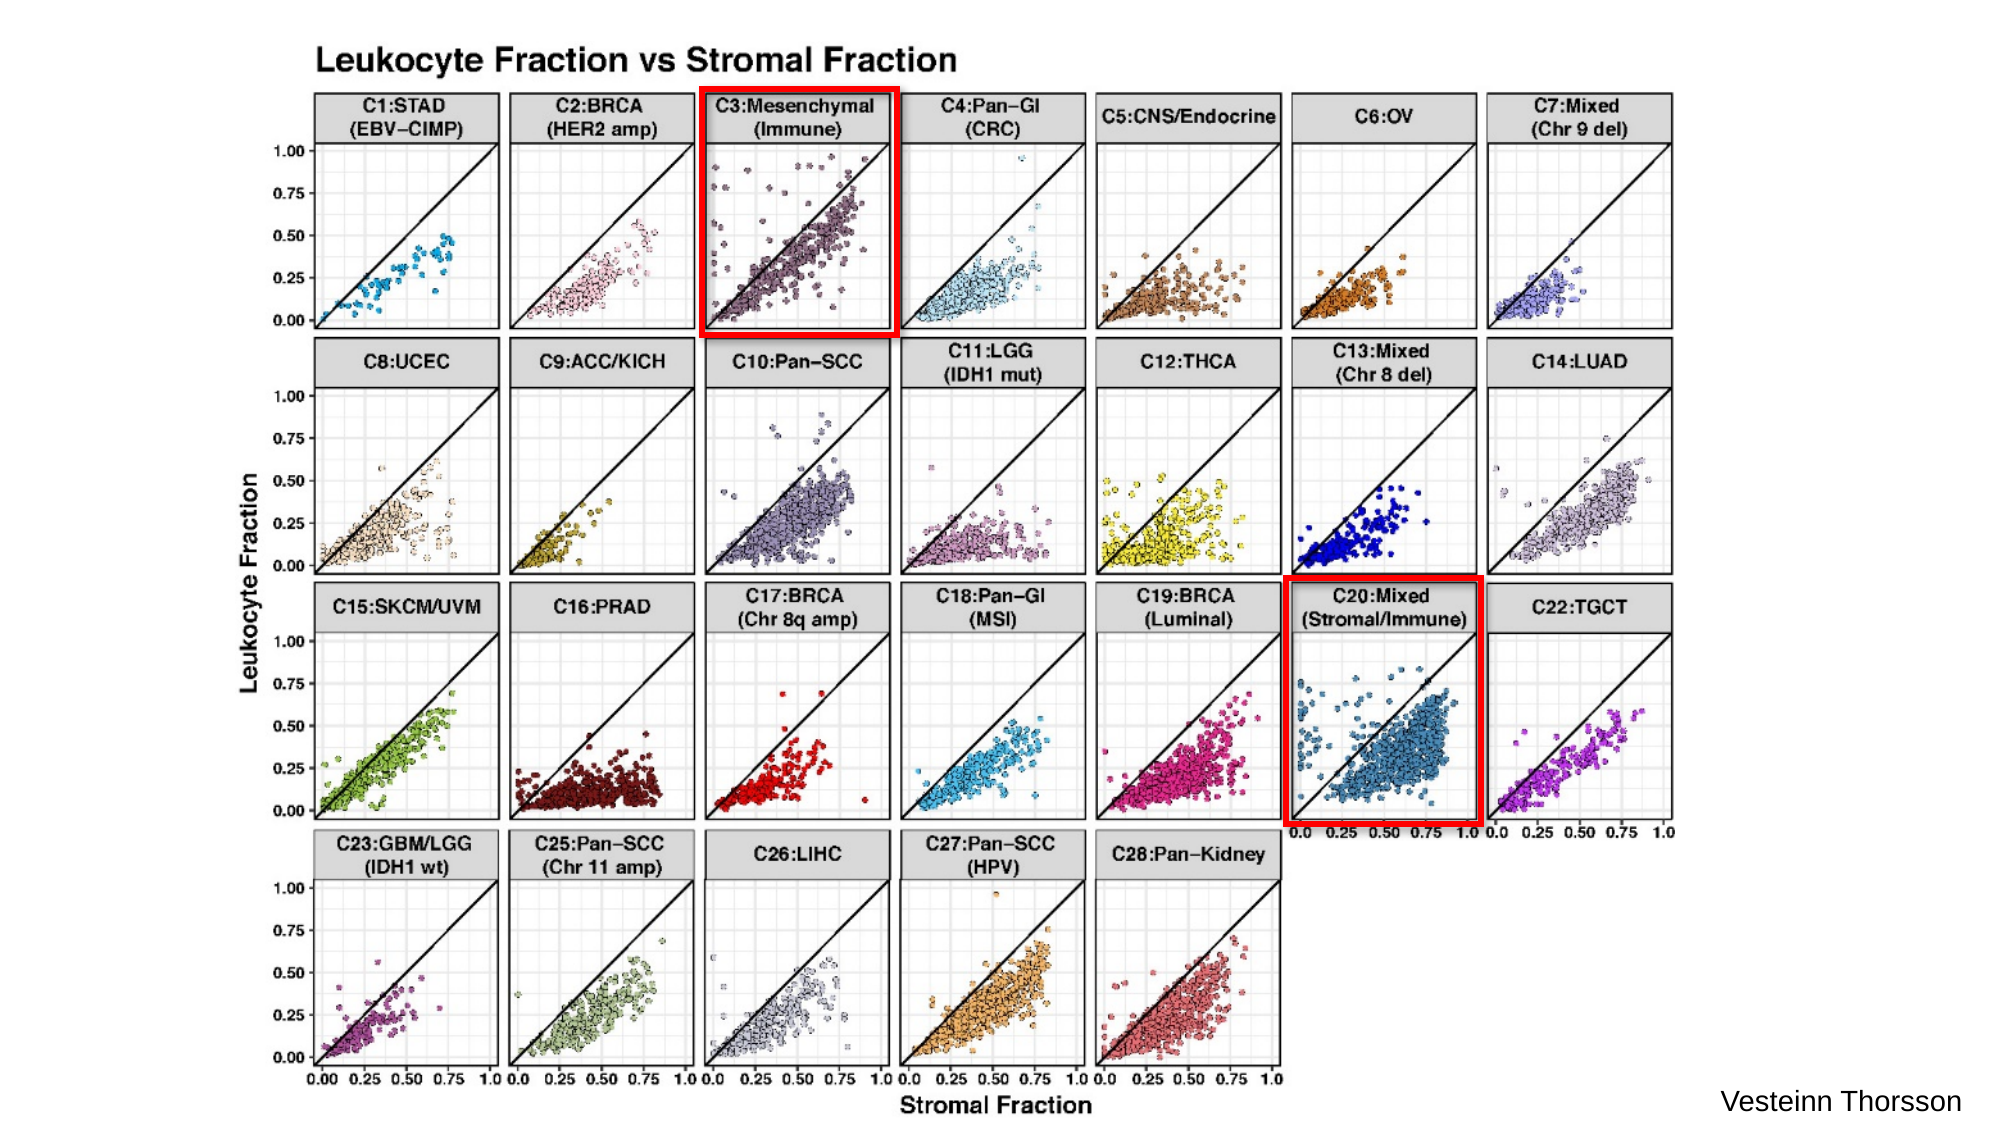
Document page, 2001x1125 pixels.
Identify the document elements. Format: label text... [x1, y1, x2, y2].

picture [235, 41, 1675, 1125]
text_box Vesteinn Thorsson [1705, 1074, 1978, 1125]
